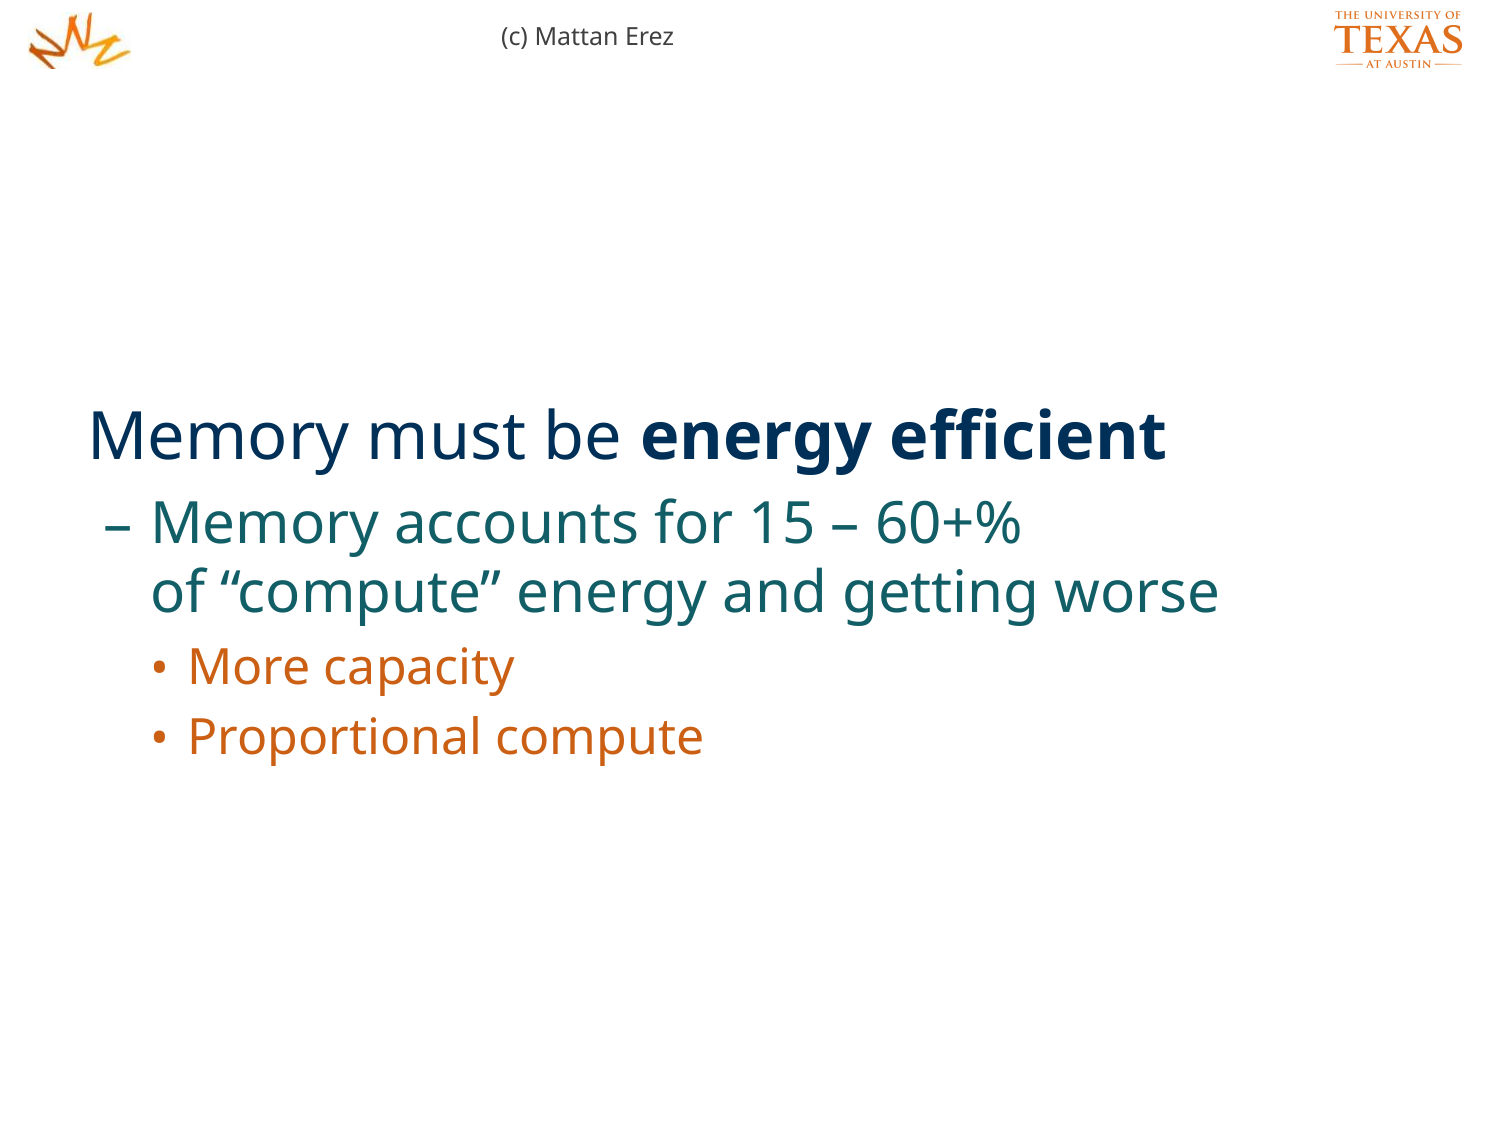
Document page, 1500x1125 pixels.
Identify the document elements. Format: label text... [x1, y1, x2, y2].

list Memory must be energy efficient Memory accounts for 15 – 60+% of “compute” energy and getting worse More capacity Proportional compute [75, 112, 1475, 1050]
picture [1334, 10, 1463, 69]
footer (c) Mattan Erez [138, 0, 1038, 75]
picture [28, 12, 131, 69]
